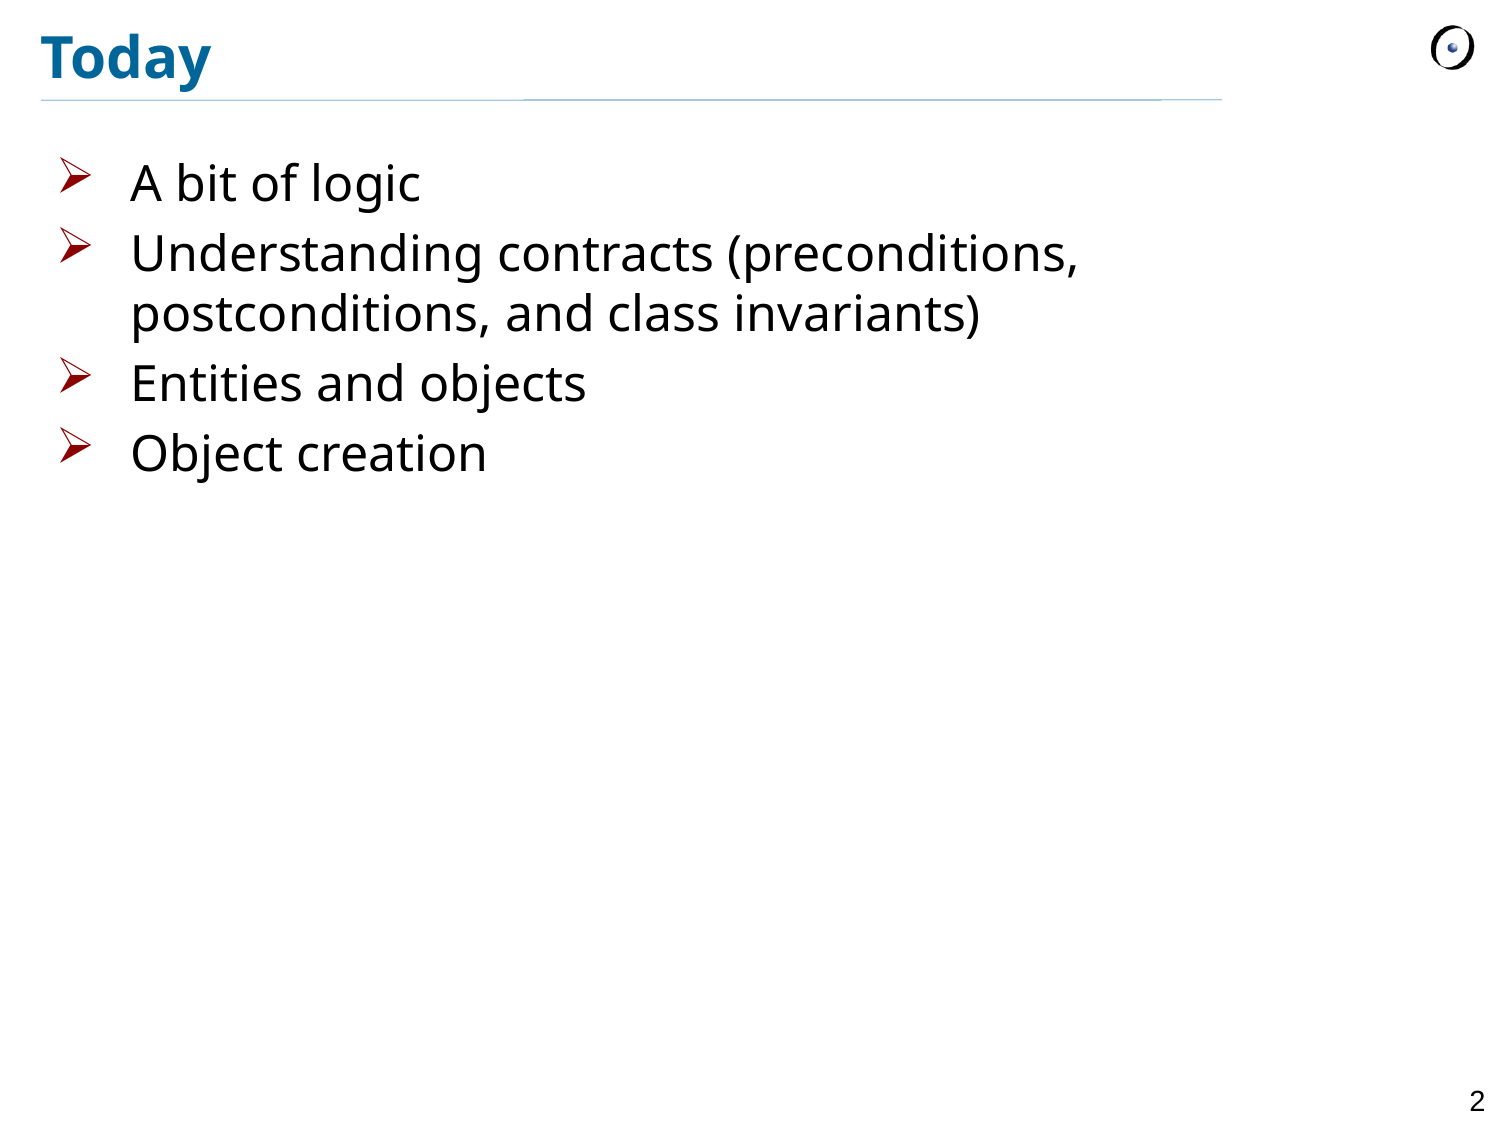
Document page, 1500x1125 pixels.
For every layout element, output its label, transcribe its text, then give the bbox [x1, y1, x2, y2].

title Today [40, 18, 1344, 91]
list A bit of logic Understanding contracts (preconditions, postconditions, and class invariants) Entities and objects Object creation [40, 143, 1451, 1071]
picture [1429, 20, 1476, 72]
